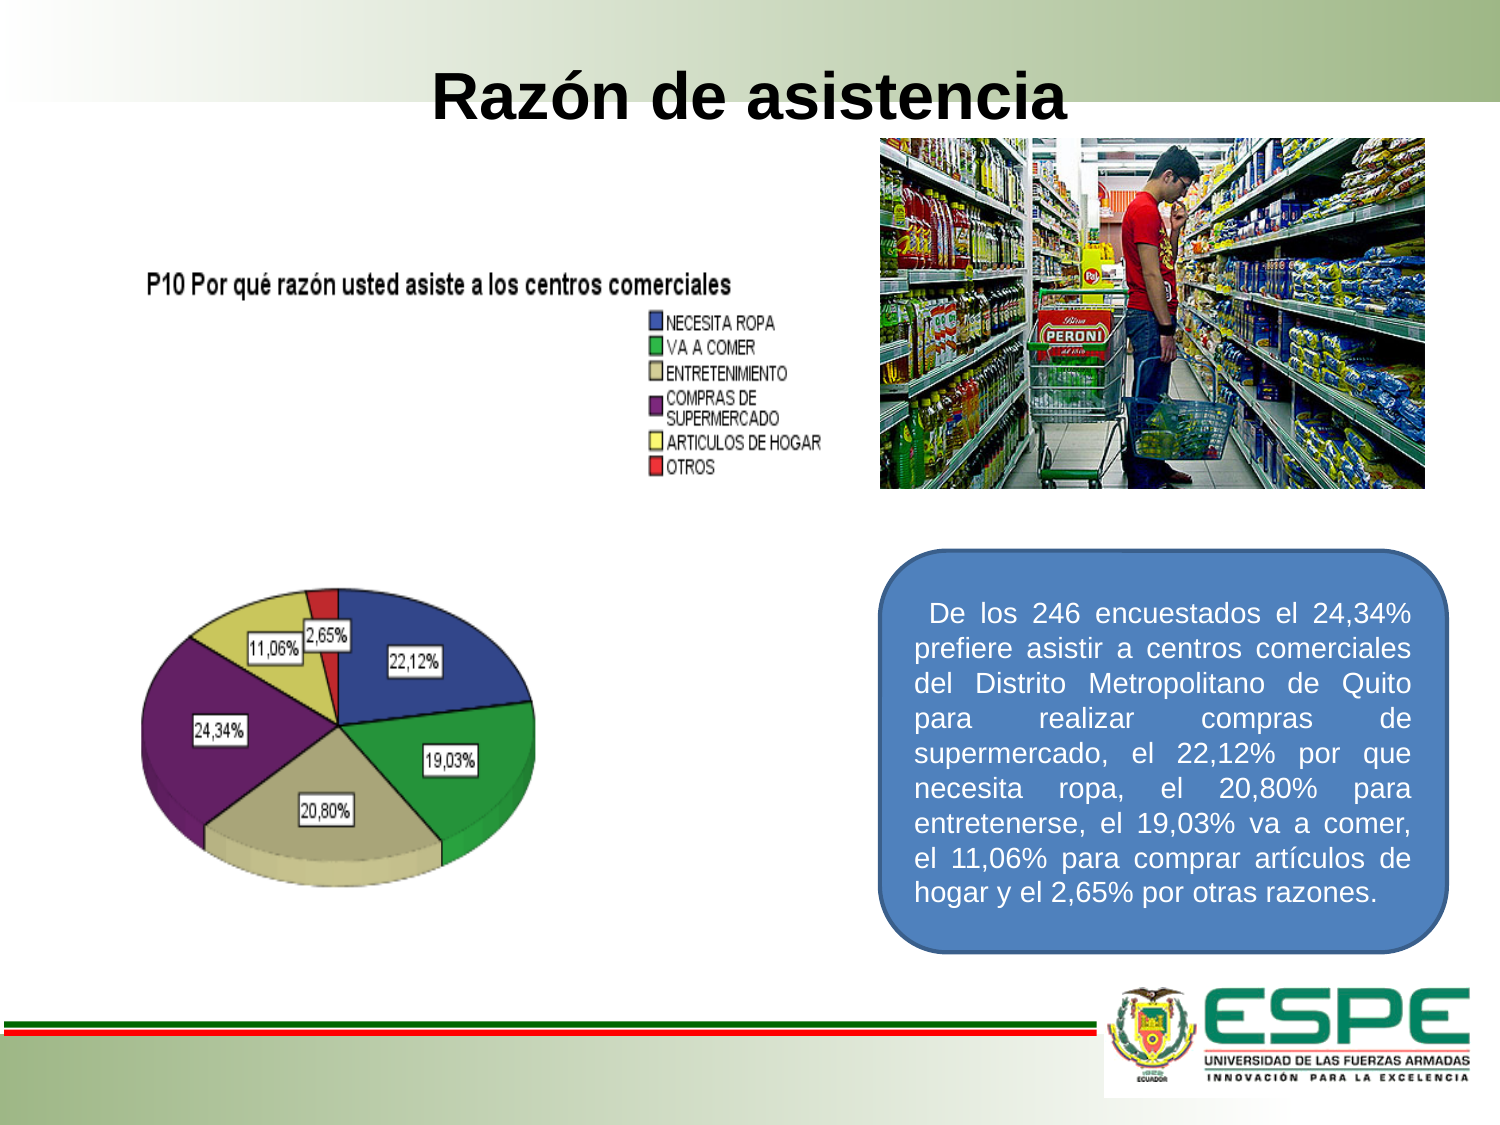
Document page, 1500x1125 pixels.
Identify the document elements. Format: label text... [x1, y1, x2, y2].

picture [880, 138, 1426, 490]
picture [1104, 976, 1483, 1098]
picture [123, 243, 837, 901]
text_box De los 246 encuestados el 24,34% prefiere asistir a centros comerciales del Distrito Metropolitano de Quito para realizar compras de supermercado, el 22,12% por que necesita ropa, el 20,80% para entretenerse, el 19,03% va a comer, el 11,06% para comprar artículos de hogar y el 2,65% por otras razones. [877, 548, 1450, 955]
title Razón de asistencia [75, 45, 1425, 233]
